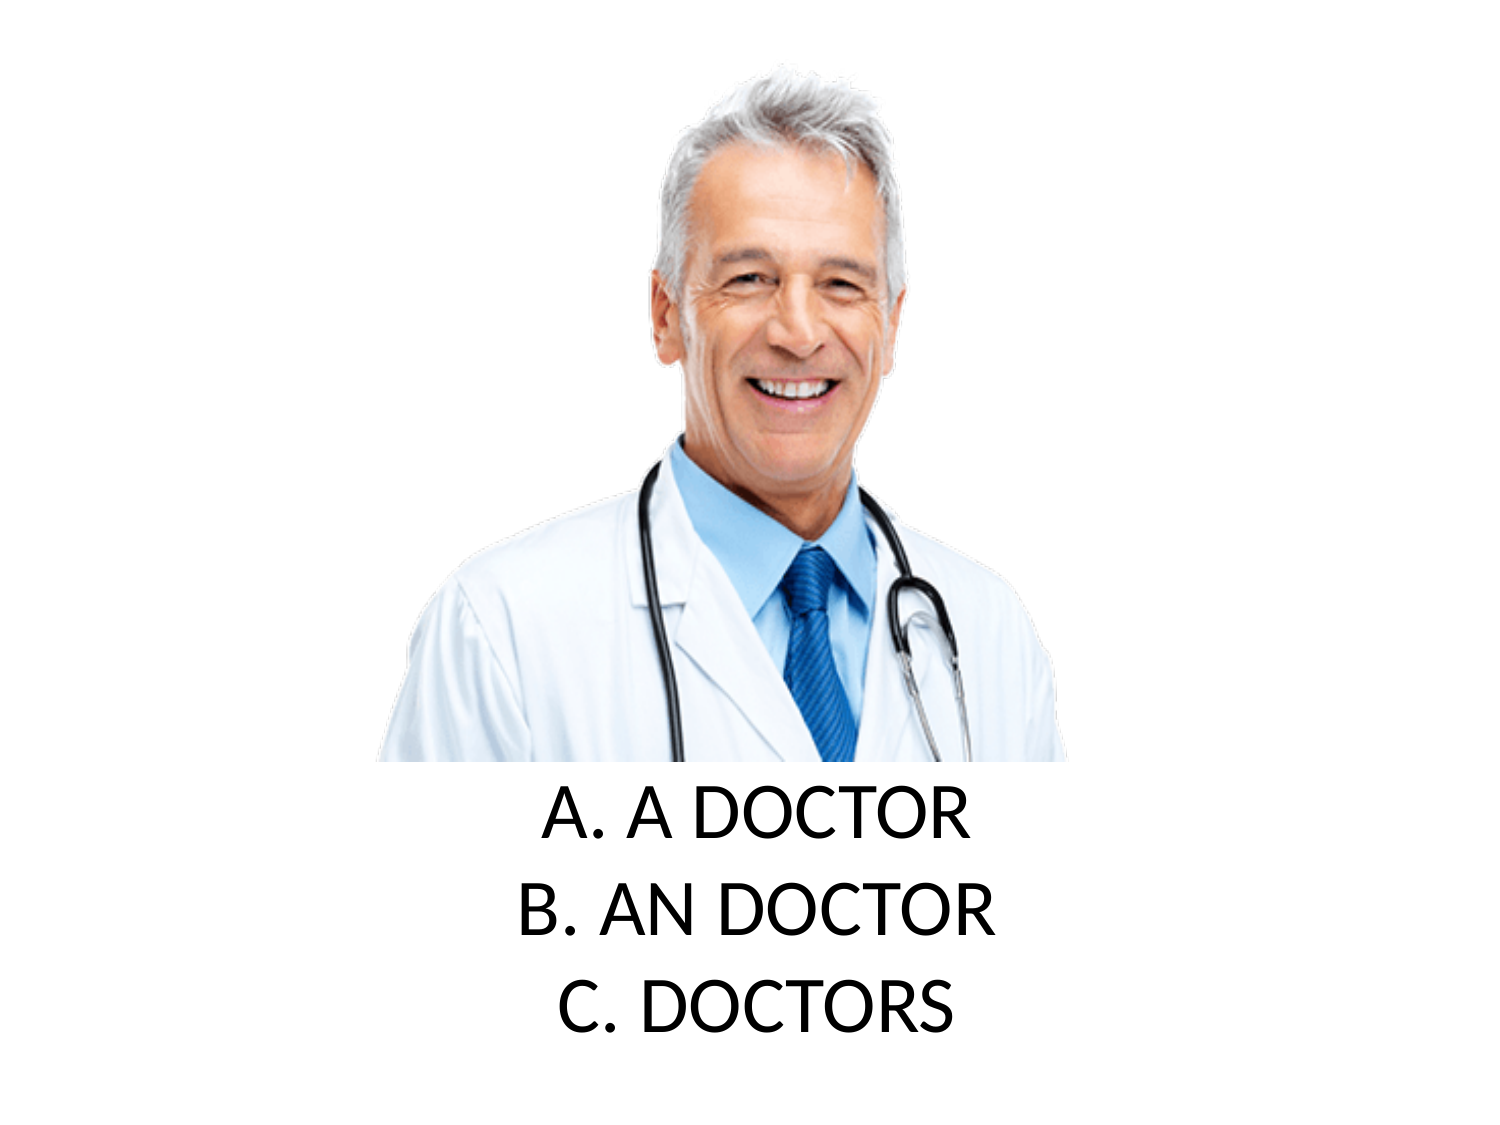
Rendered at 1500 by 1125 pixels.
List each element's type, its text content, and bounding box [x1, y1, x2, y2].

picture [327, 58, 1407, 762]
title A. A DOCTOR B. AN DOCTOR C. DOCTORS [82, 750, 1432, 1057]
